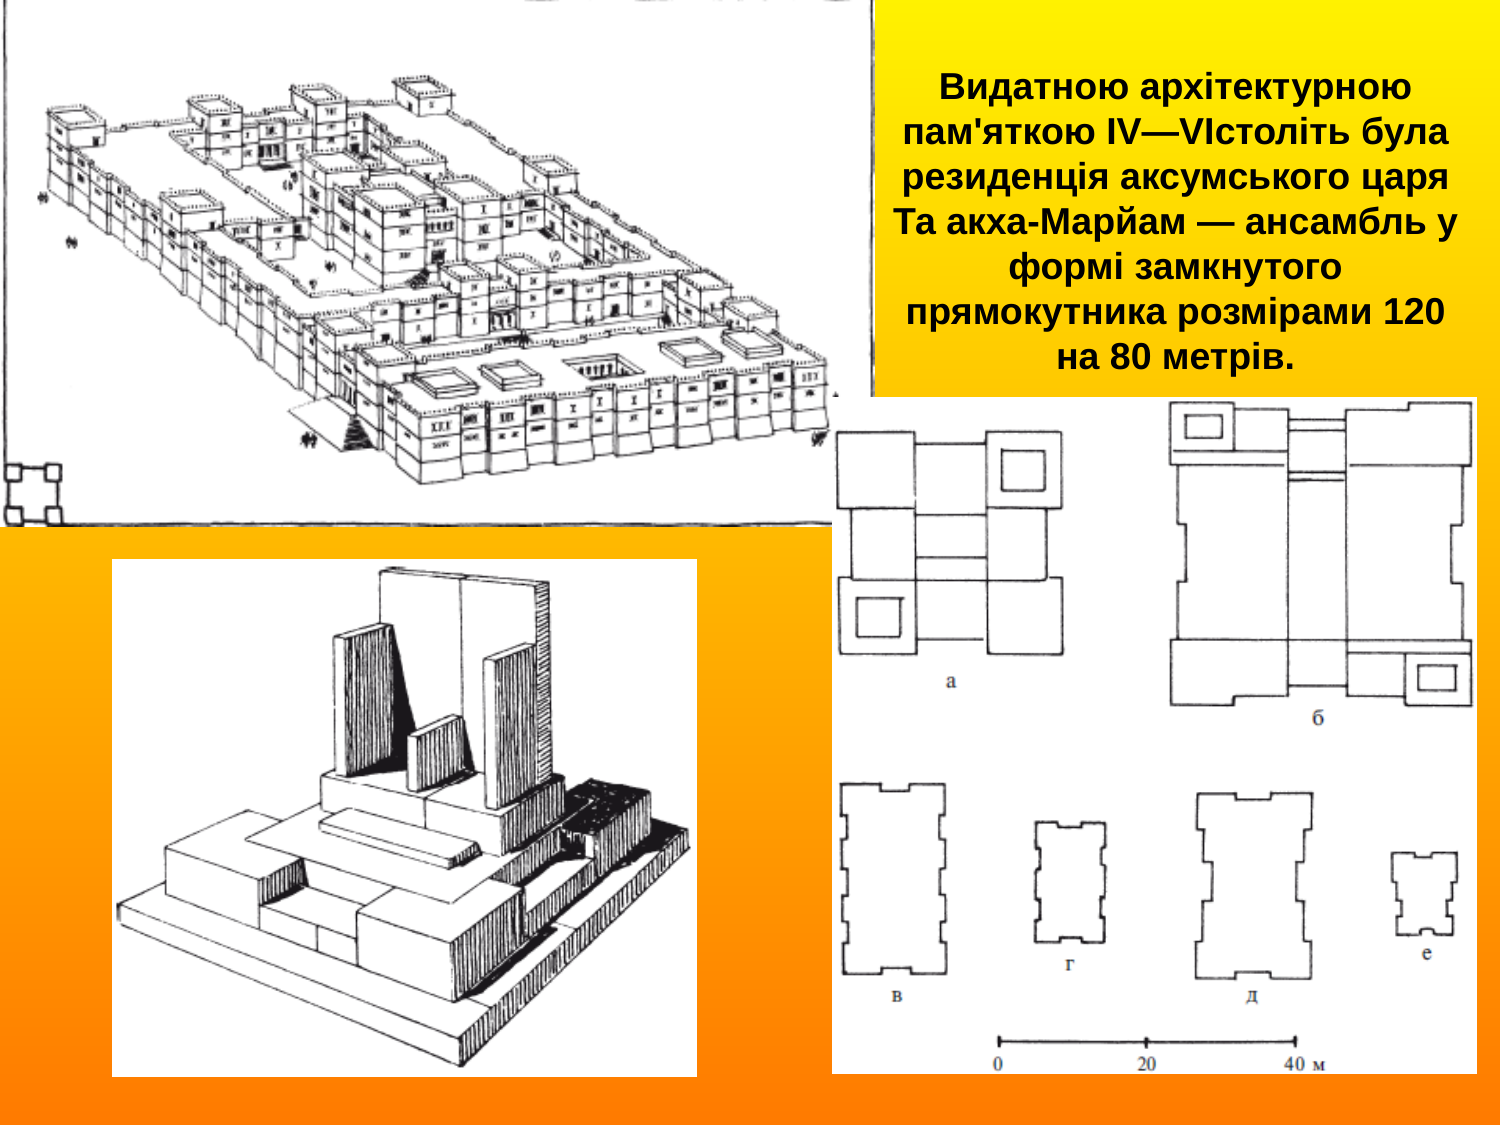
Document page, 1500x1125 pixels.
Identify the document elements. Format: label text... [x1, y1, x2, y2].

text_box Видатною архітектурною пам'яткою IV—VIстоліть була резиденція аксумського царя Та акха-Марйам — ансамбль у формі замкнутого прямокутника розмірами 120 на 80 метрів. [879, 54, 1477, 385]
picture [0, 0, 1477, 1074]
picture [111, 559, 697, 1078]
